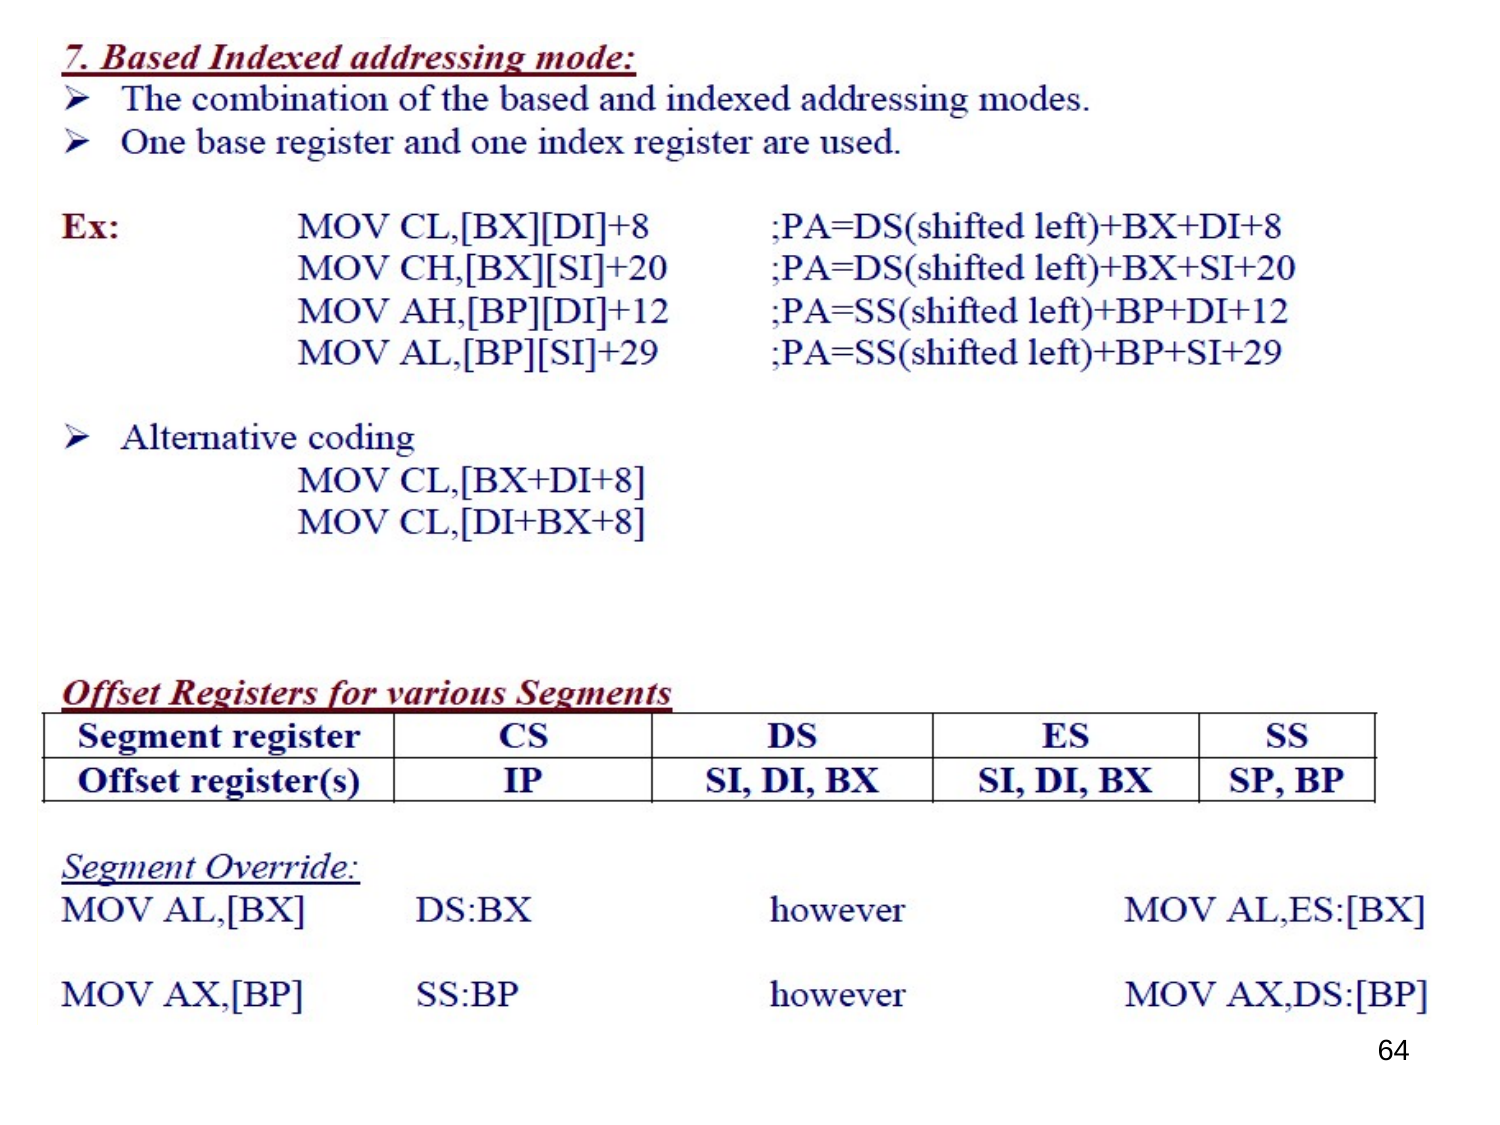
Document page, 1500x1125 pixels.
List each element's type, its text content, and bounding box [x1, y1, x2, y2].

slide_number 50 [1373, 1031, 1415, 1069]
text_box [37, 37, 1450, 1025]
